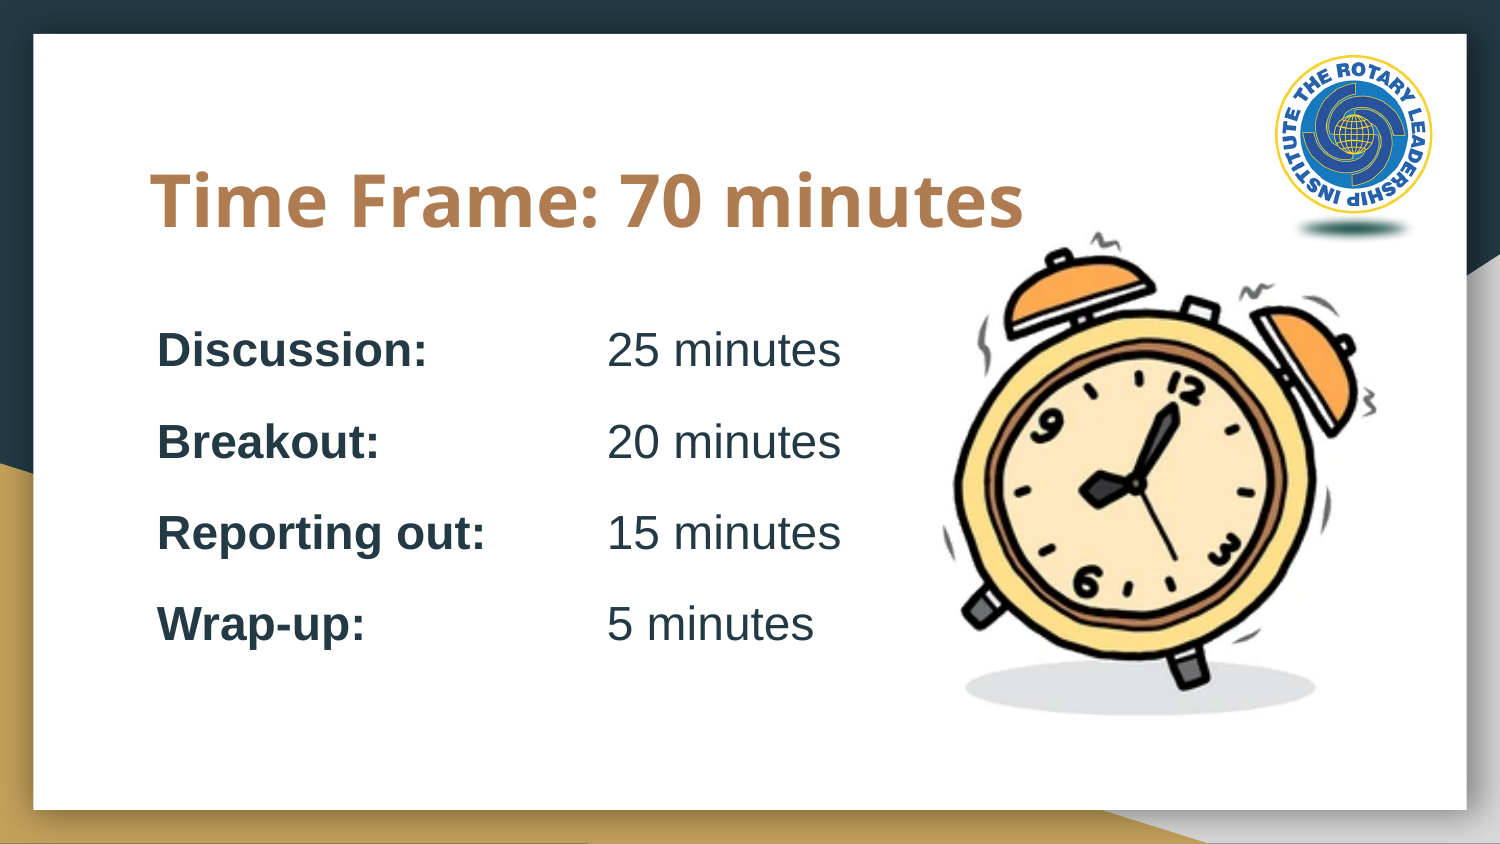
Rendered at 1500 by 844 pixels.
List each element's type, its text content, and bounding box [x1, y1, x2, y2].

picture [876, 200, 1419, 740]
list Discussion: 25 minutes Breakout: 20 minutes Reporting out: 15 minutes Wrap-up: 5 minutes [141, 295, 967, 768]
title Time Frame: 70 minutes [134, 138, 1267, 296]
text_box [1272, 53, 1434, 243]
